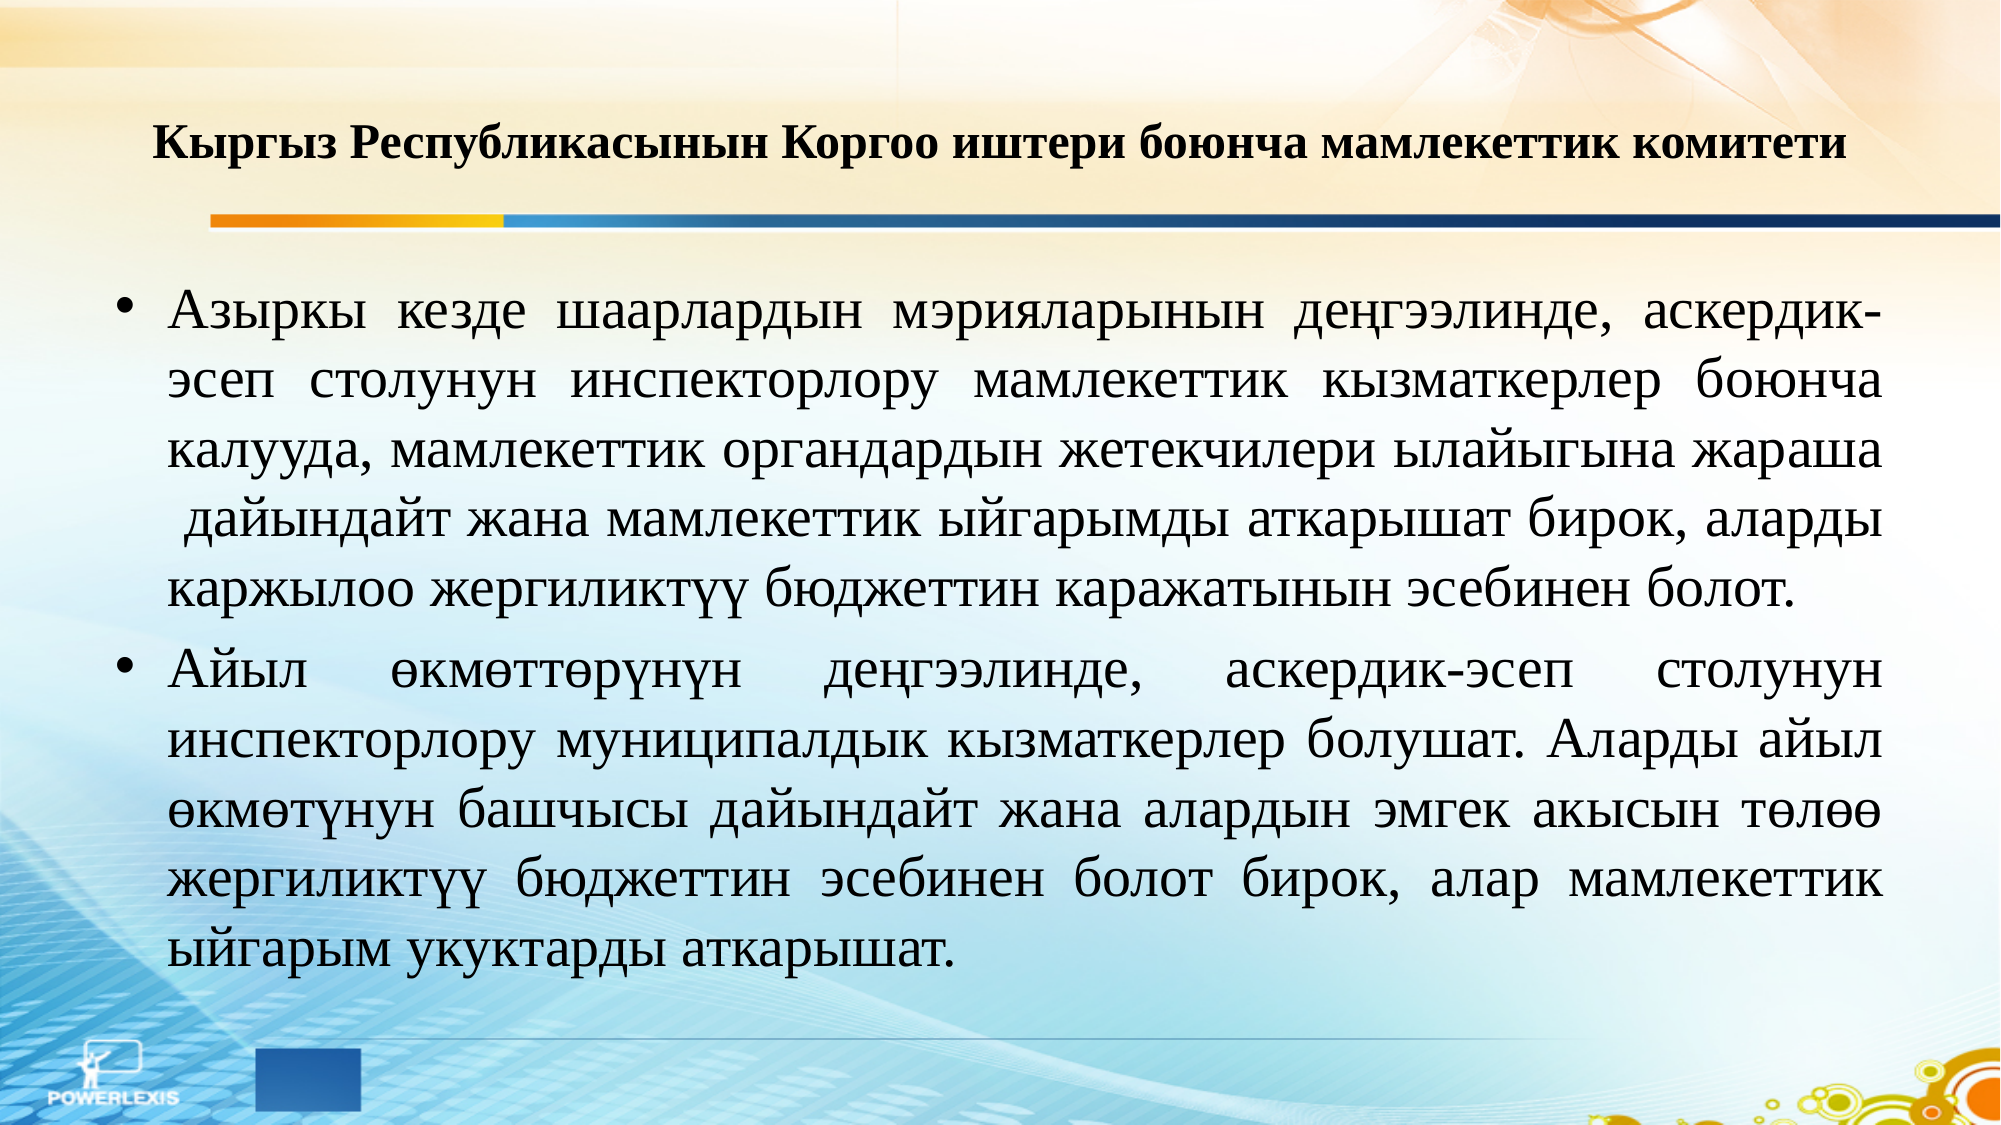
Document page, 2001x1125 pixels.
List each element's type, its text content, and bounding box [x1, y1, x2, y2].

title Кыргыз Республикасынын Коргоо иштери боюнча мамлекеттик комитети [99, 45, 1900, 233]
picture [0, 0, 2001, 1125]
list Азыркы кезде шаарлардын мэрияларынын деңгээлинде, аскердик- эсеп столунун инспекторлору мамлекеттик кызматкерлер боюнча калууда, мамлекеттик органдардын жетекчилери ылайыгына жараша дайындайт жана мамлекеттик ыйгарымды аткарышат бирок, аларды каржылоо жергиликтүү бюджеттин каражатынын эсебинен болот. Айыл өкмөттөрүнүн деңгээлинде, аскердик-эсеп столунун инспекторлору муниципалдык кызматкерлер болушат. Аларды айыл өкмөтүнун башчысы дайындайт жана алардын эмгек акысын төлөө жергиликтүү бюджеттин эсебинен болот бирок, алар мамлекеттик ыйгарым укуктарды аткарышат. [99, 262, 1900, 1005]
